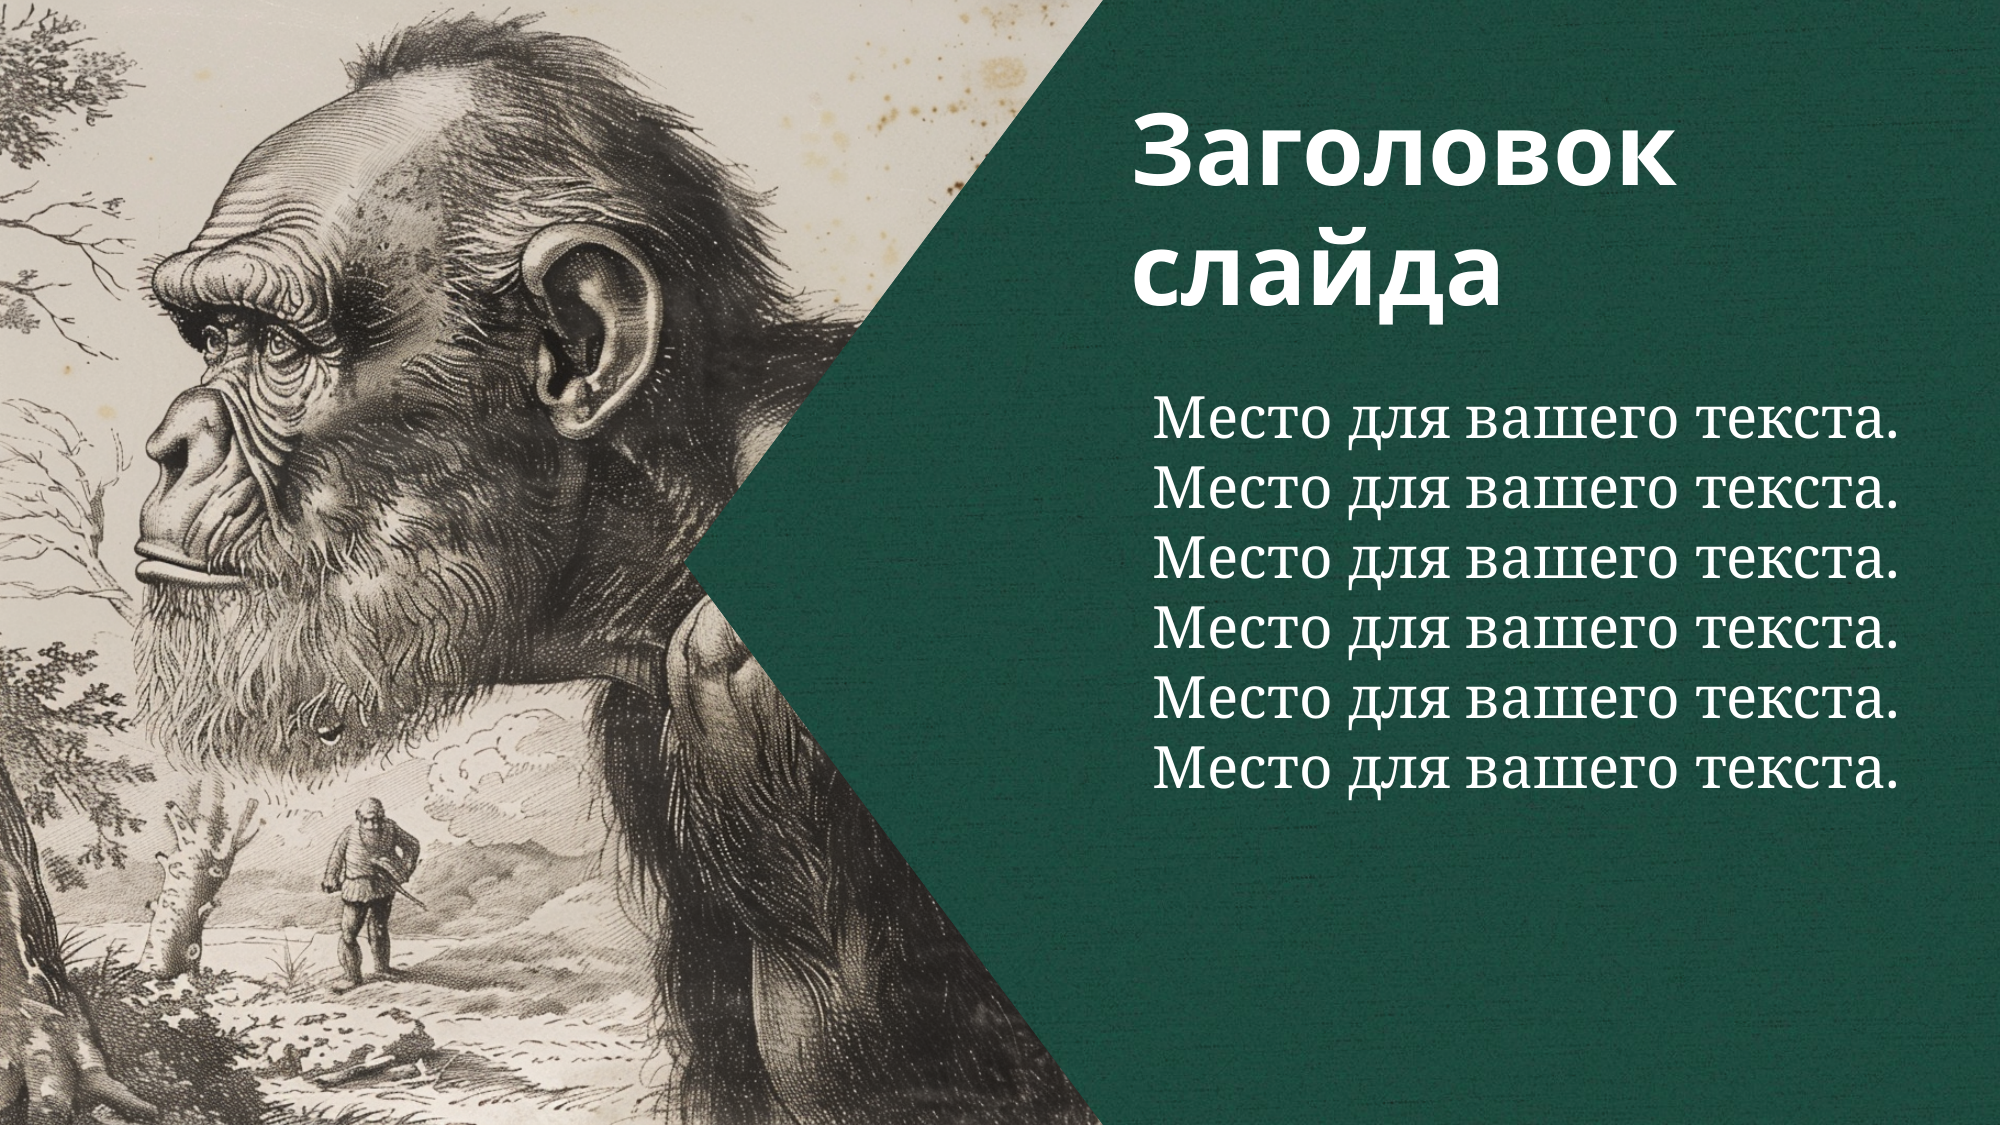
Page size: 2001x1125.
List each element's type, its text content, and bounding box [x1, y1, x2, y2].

picture [0, 0, 1103, 1125]
text_box Заголовок слайда [1115, 77, 1811, 333]
text_box Место для вашего текста. Место для вашего текста. Место для вашего текста. Место для вашего текста. Место для вашего текста. Место для вашего текста. [1103, 373, 1972, 878]
